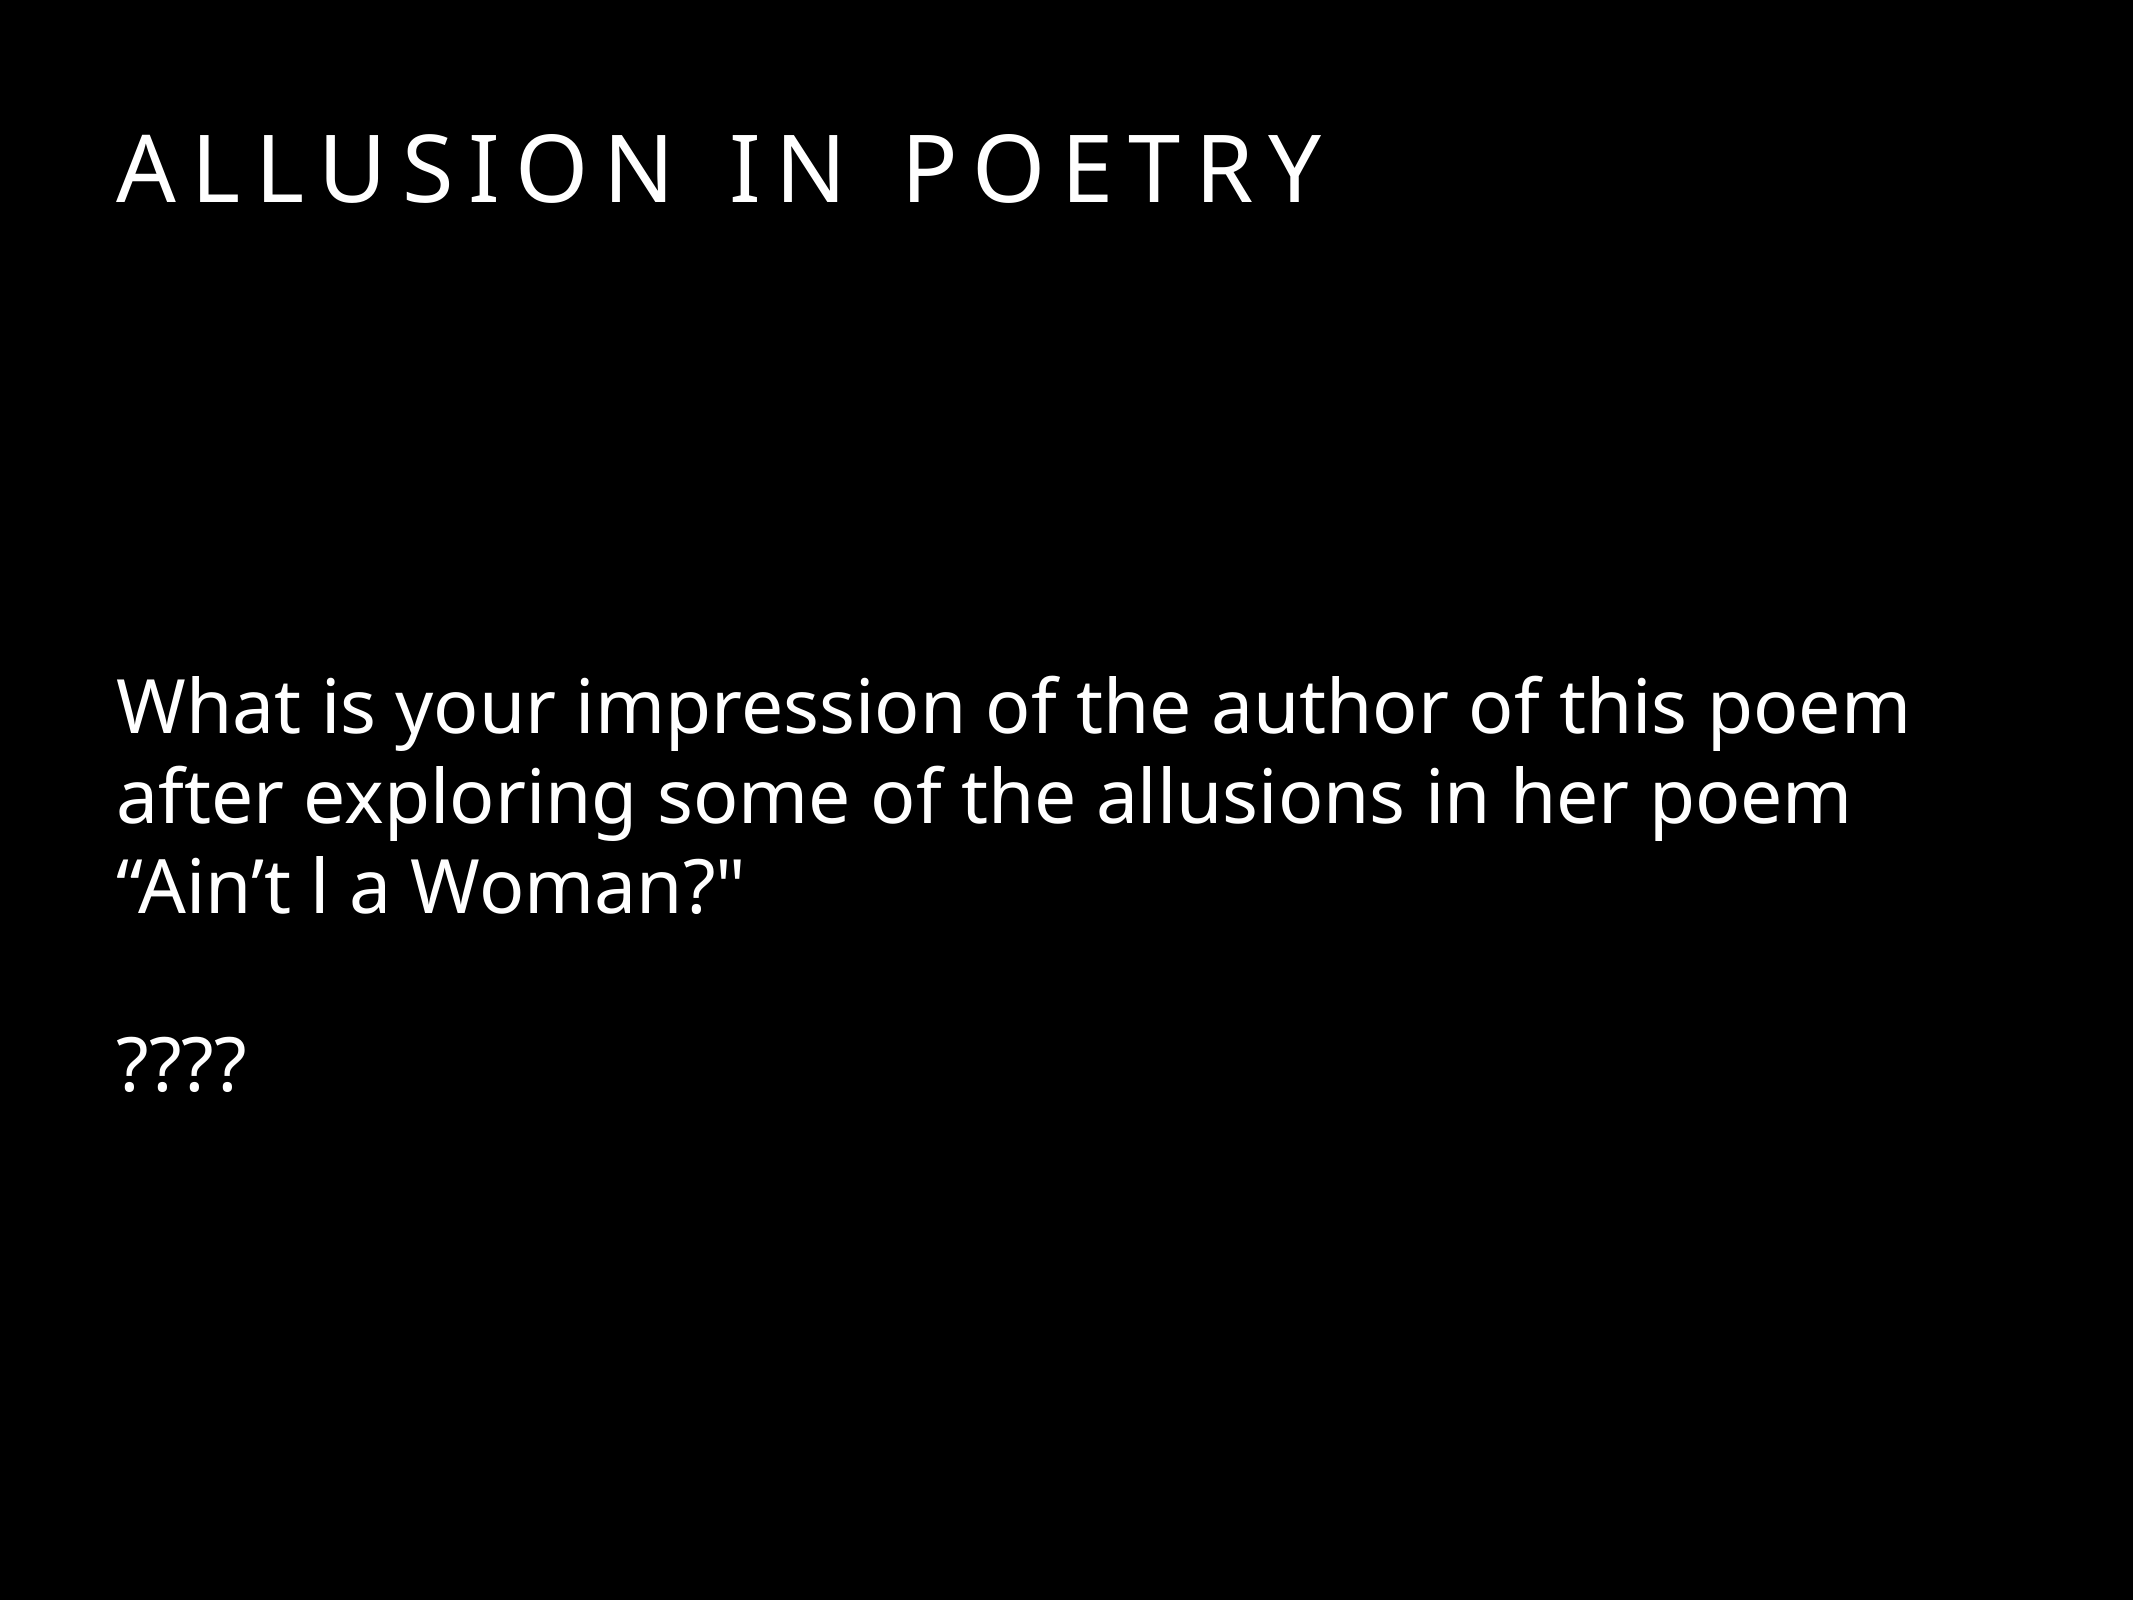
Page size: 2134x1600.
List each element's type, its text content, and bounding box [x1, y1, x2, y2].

title Allusion in Poetry [107, 99, 2026, 330]
list What is your impression of the author of this poem after exploring some of the allusions in her poem “Ain’t l a Woman?" ???? [107, 330, 2026, 1434]
